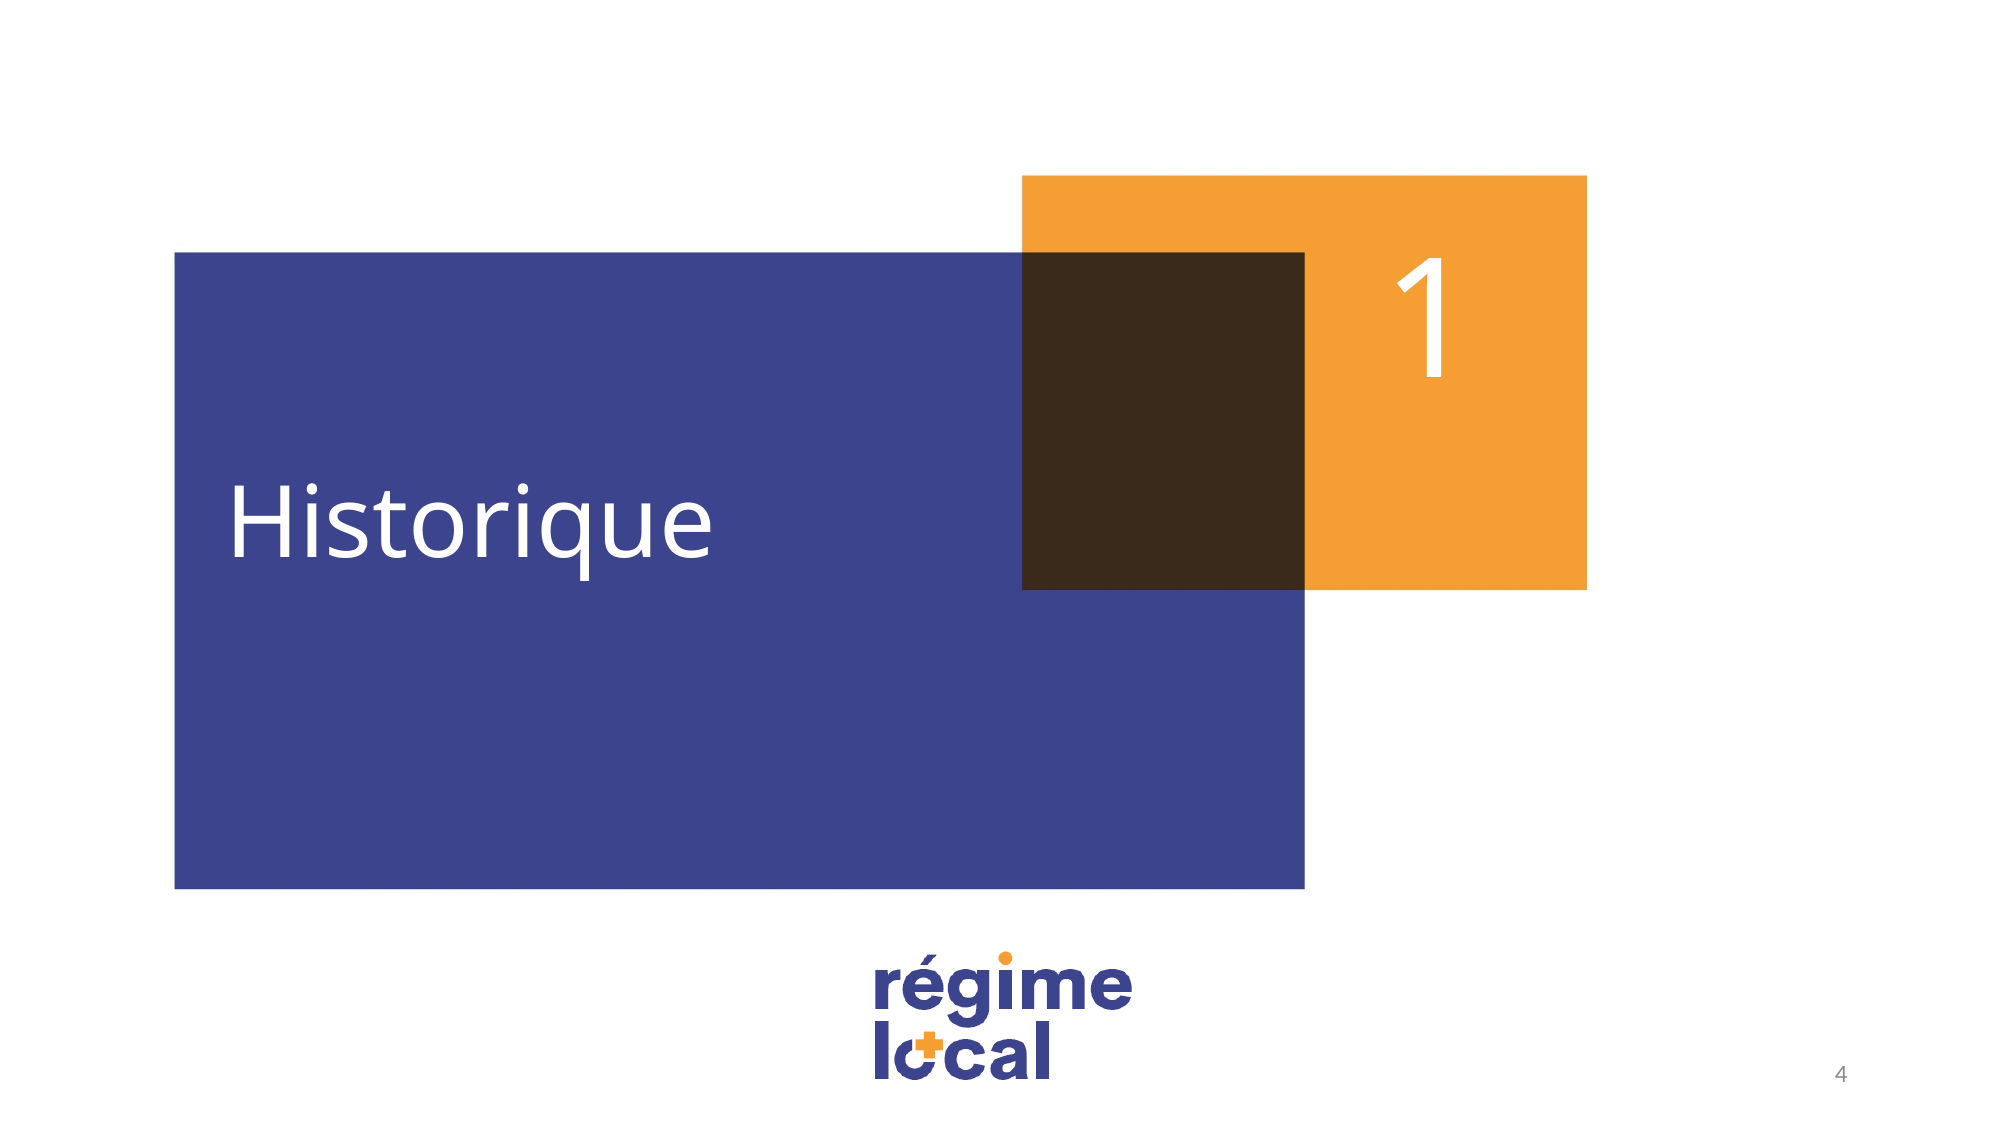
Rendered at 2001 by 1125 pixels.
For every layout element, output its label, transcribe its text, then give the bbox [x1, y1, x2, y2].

picture [109, 111, 1651, 1103]
slide_number 4 [1412, 1042, 1863, 1103]
